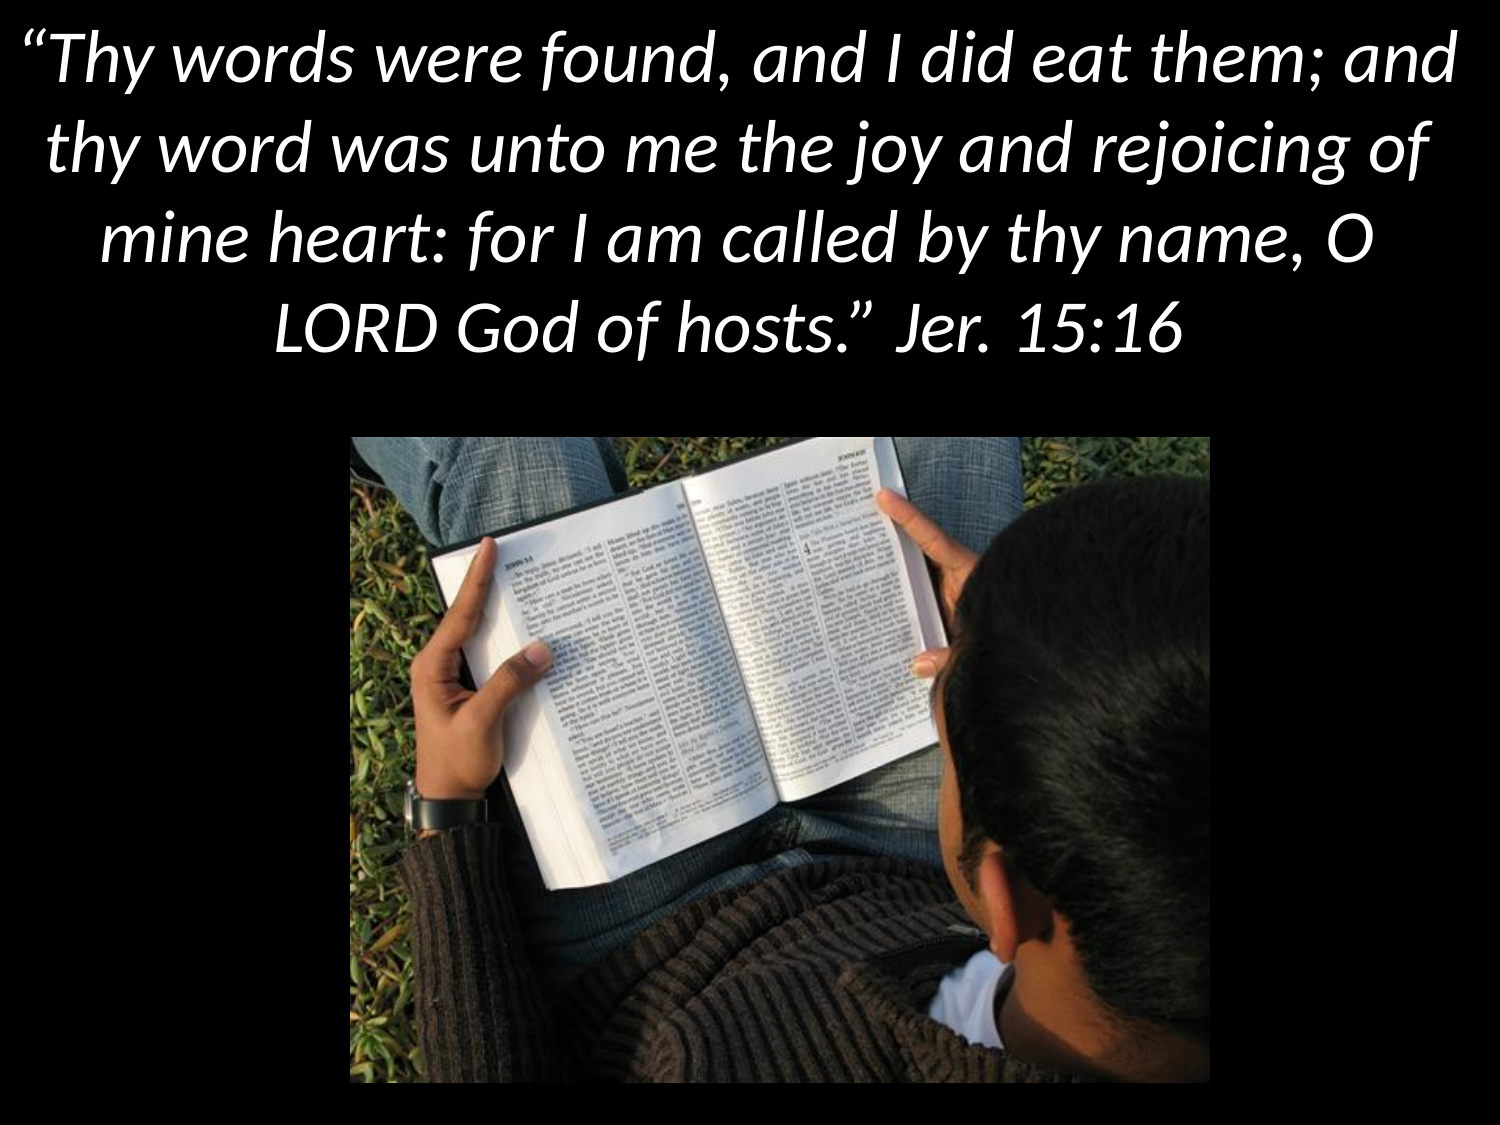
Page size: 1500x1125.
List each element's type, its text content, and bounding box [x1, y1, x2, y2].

text_box “Thy words were found, and I did eat them; and thy word was unto me the joy and rejoicing of mine heart: for I am called by thy name, O LORD God of hosts.” Jer. 15:16 [0, 0, 1475, 375]
picture [349, 437, 1210, 1083]
